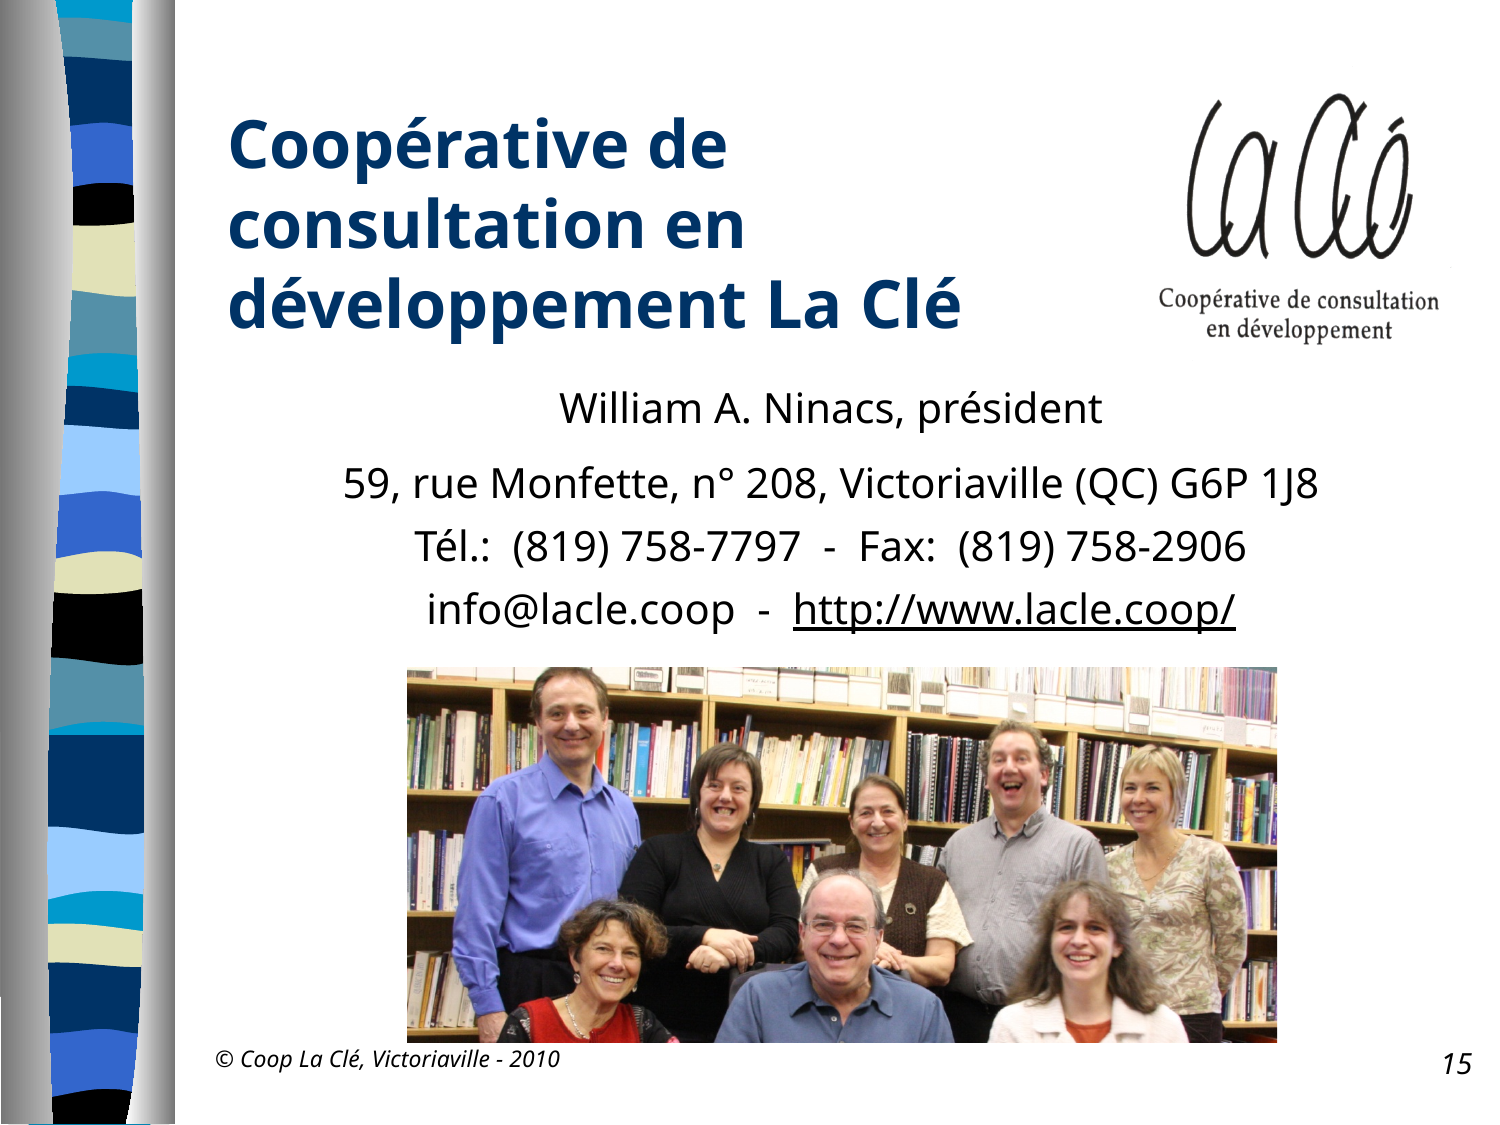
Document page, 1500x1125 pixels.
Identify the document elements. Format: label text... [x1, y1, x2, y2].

text_box [856, 469, 1412, 481]
text_box [856, 408, 1447, 469]
text_box Coopérative de consultation en développement La Clé [212, 94, 1138, 374]
text_box William A. Ninacs, président 59, rue Monfette, n° 208, Victoriaville (QC) G6P 1J8 Tél.: (819) 758-7797 - Fax: (819) 758-2906 info@lacle.coop - http://www.lacle.coop/ [211, 374, 1452, 965]
footer © Coop La Clé, Victoriaville - 2010 [199, 1037, 650, 1113]
slide_number 15 [1374, 1037, 1488, 1113]
picture [406, 667, 1278, 1044]
picture [1124, 62, 1476, 361]
